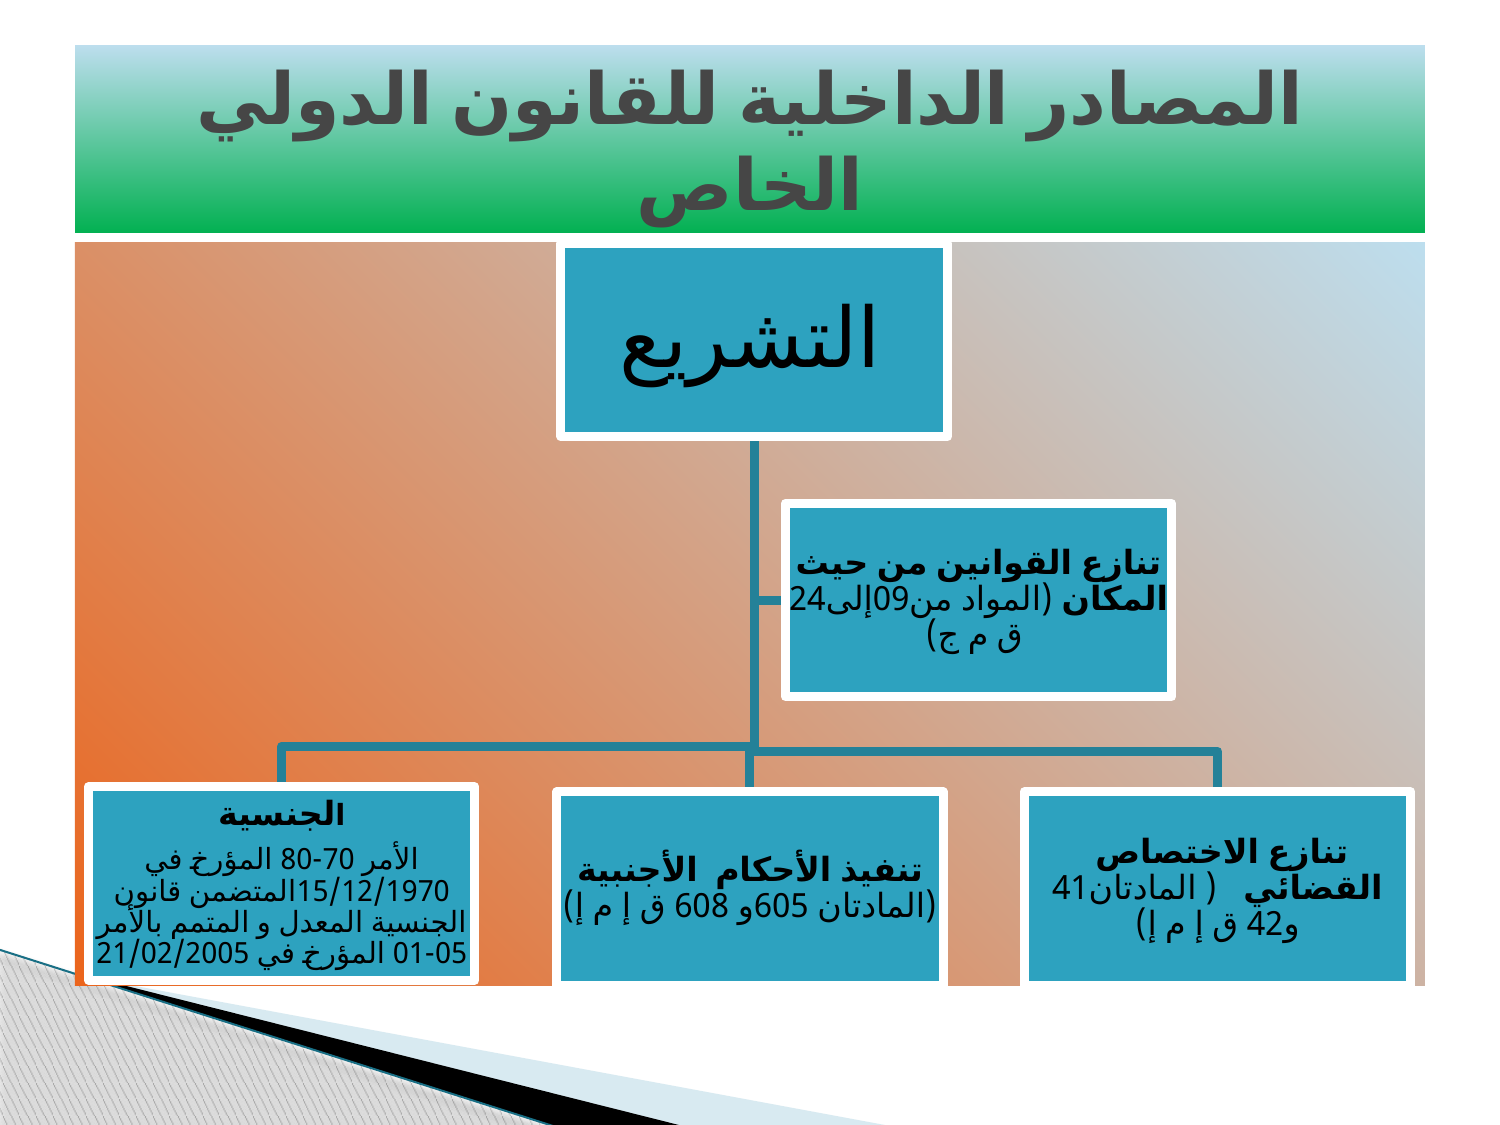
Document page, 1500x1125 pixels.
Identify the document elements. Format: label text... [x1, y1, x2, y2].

title المصادر الداخلية للقانون الدولي الخاص [75, 45, 1425, 233]
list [74, 242, 1426, 986]
